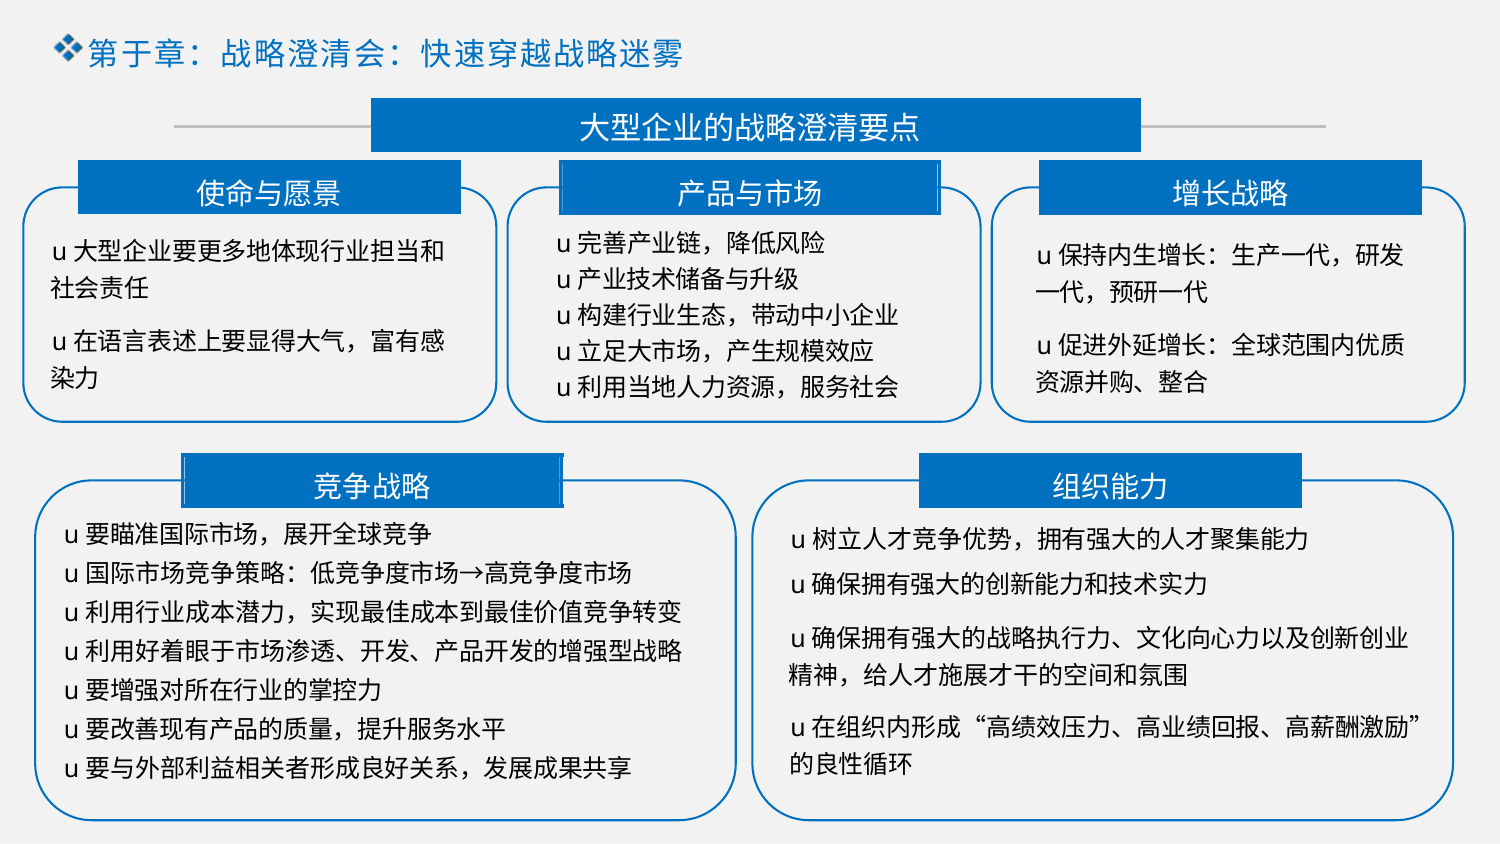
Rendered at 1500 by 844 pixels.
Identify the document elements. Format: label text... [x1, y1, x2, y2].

text_box [0, 0, 1500, 844]
picture [53, 33, 86, 63]
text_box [506, 164, 982, 423]
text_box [22, 164, 498, 423]
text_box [751, 456, 1455, 822]
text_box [990, 164, 1466, 423]
table_header 大型企业的战略澄清要点 [375, 102, 1137, 148]
text_box 第于章：战略澄清会：快速穿越战略迷雾 [51, 31, 687, 74]
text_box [34, 456, 737, 822]
